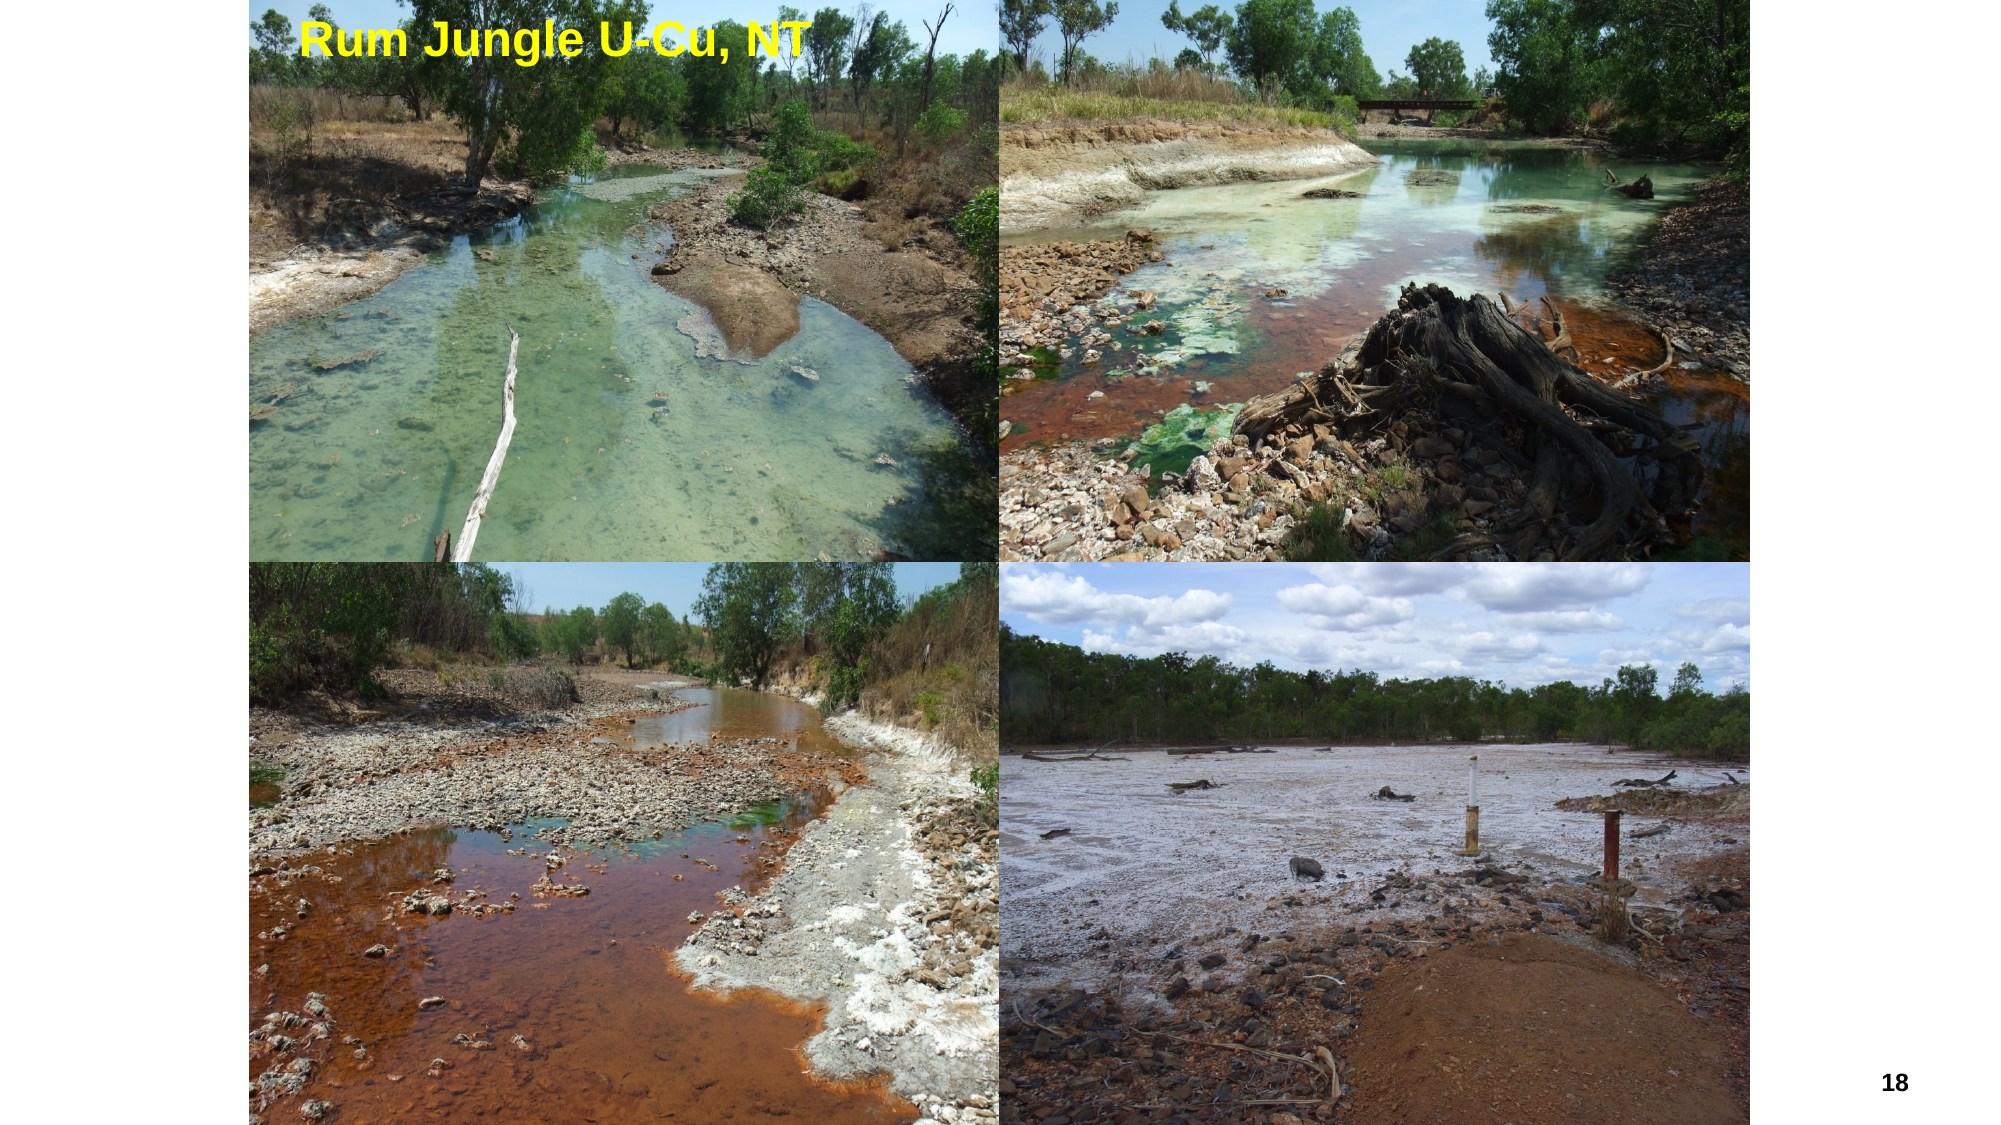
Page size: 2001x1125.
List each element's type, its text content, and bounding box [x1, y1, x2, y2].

picture [249, 0, 1751, 1125]
slide_number 18 [1831, 1060, 1916, 1103]
